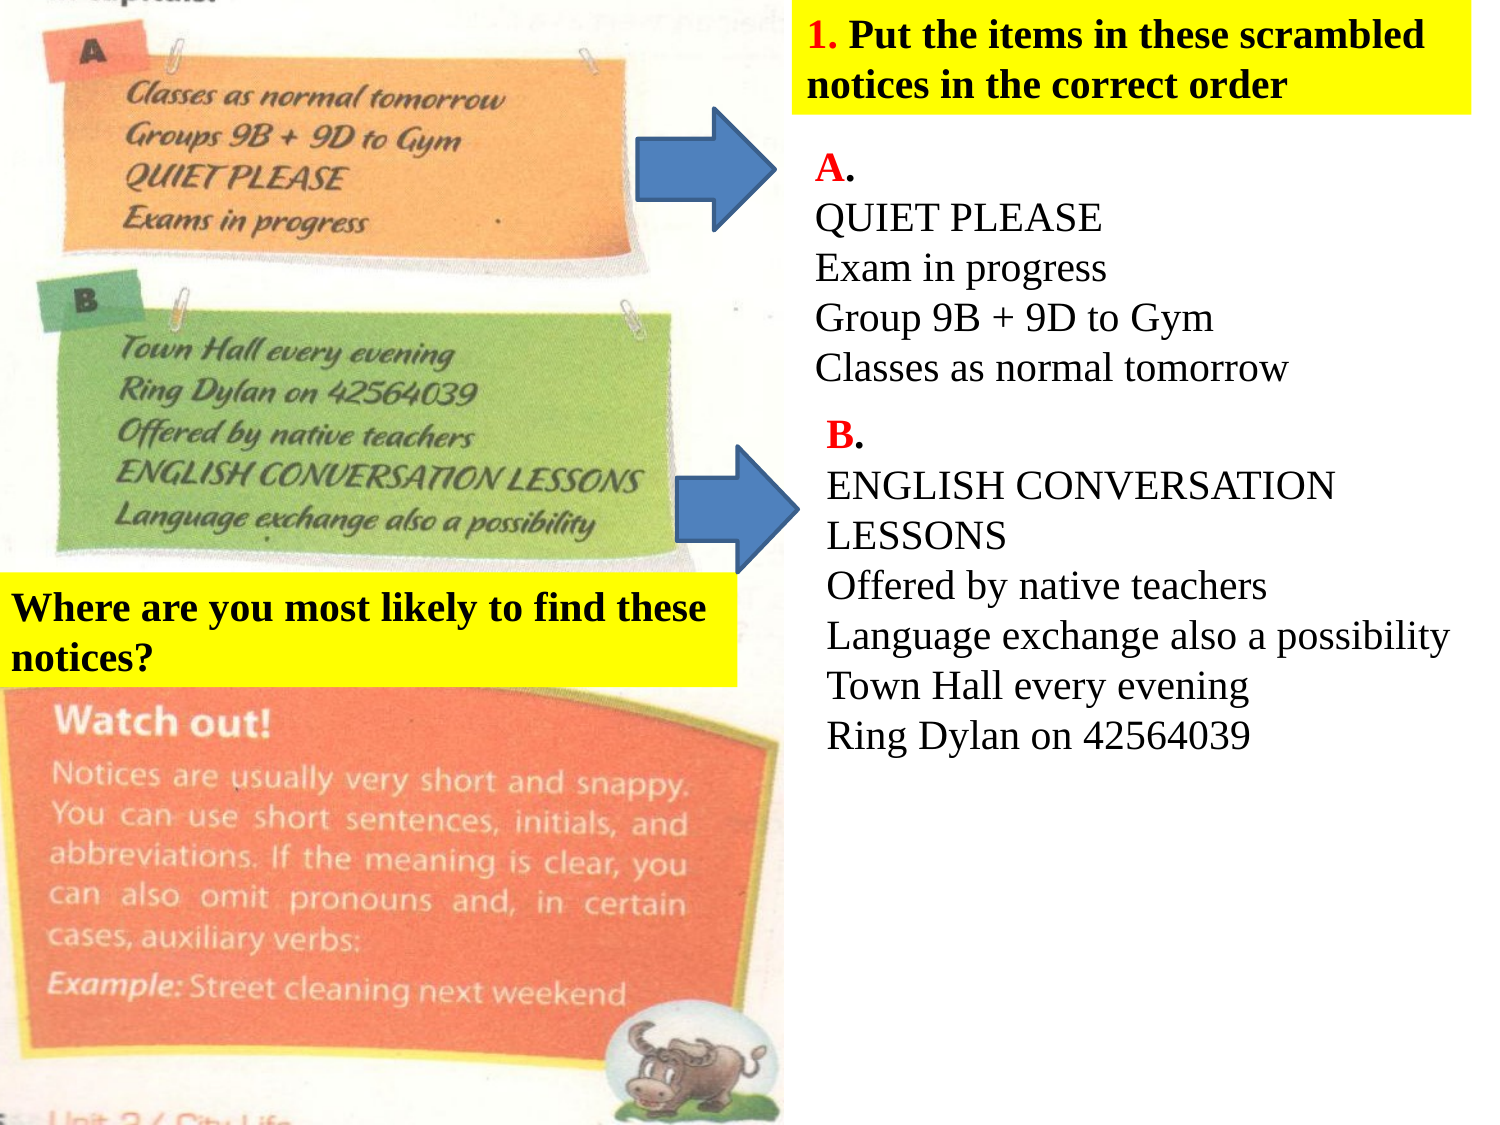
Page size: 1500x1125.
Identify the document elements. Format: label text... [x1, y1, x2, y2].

picture [0, 0, 784, 1125]
text_box [789, 496, 801, 522]
text_box 1. Put the items in these scrambled notices in the correct order [791, 0, 1472, 115]
text_box A. QUIET PLEASE Exam in progress Group 9B + 9D to Gym Classes as normal tomorrow [799, 132, 1338, 398]
text_box B. ENGLISH CONVERSATION LESSONS Offered by native teachers Language exchange also a possibility Town Hall every evening Ring Dylan on 42564039 [811, 399, 1488, 765]
